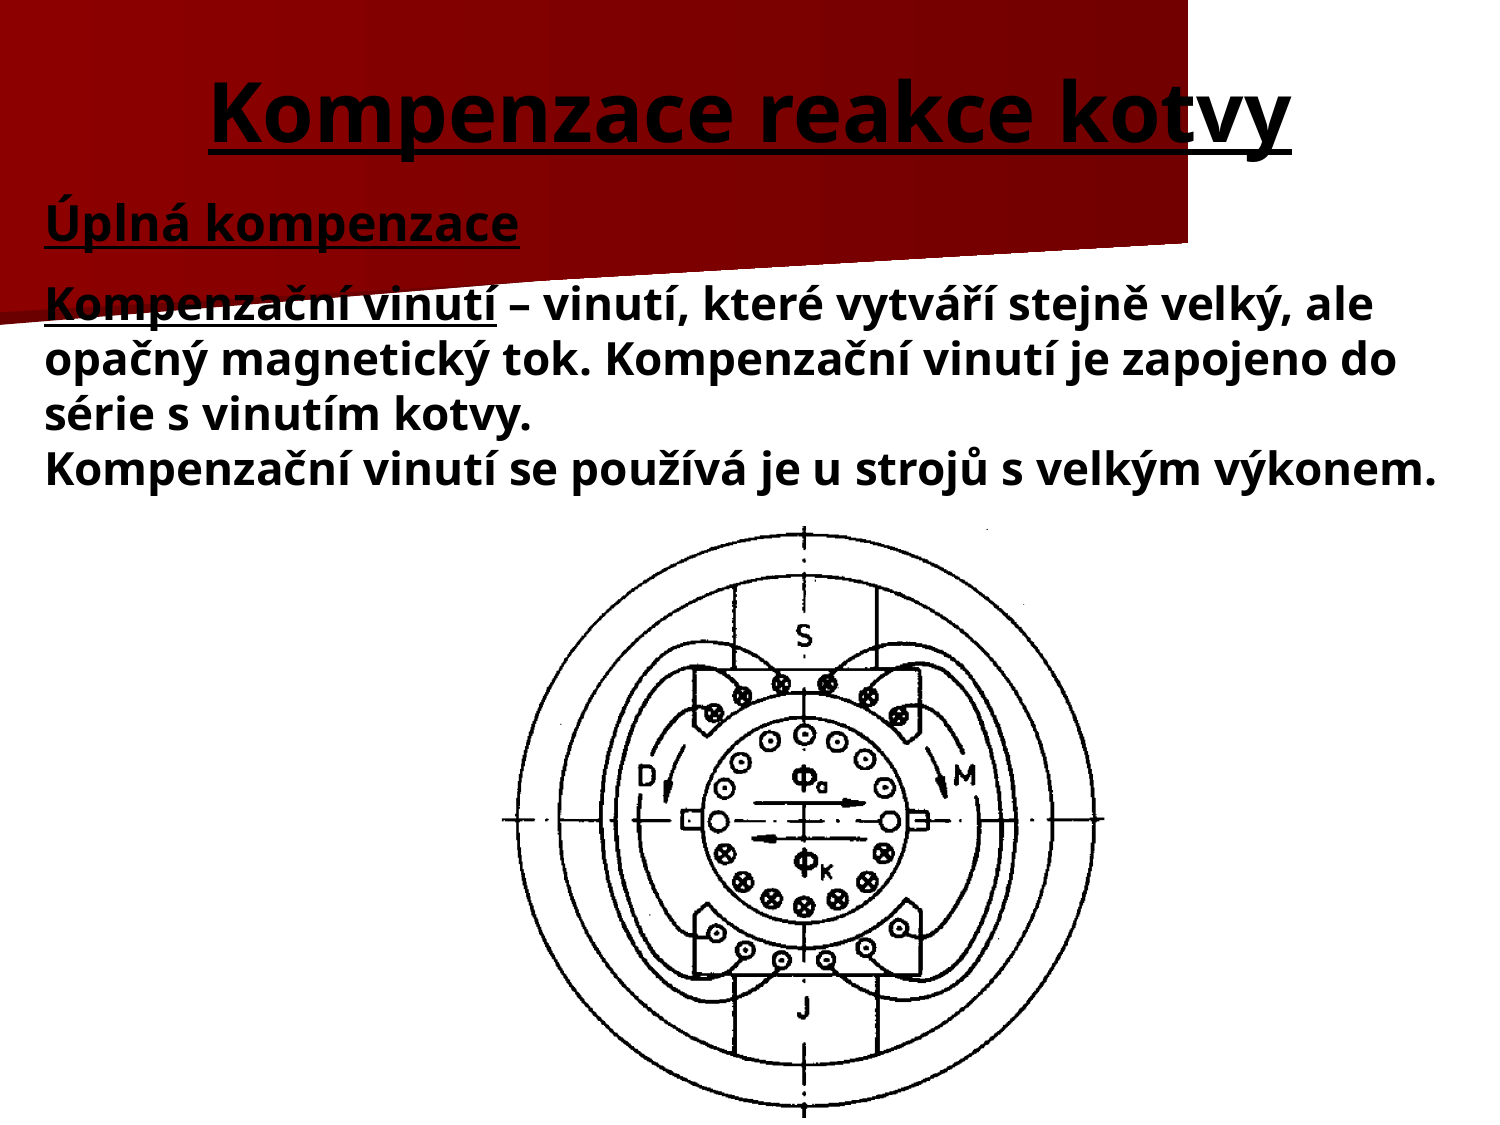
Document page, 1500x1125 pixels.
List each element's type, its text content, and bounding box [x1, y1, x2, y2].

title Kompenzace reakce kotvy [29, 45, 1471, 173]
picture [501, 526, 1105, 1118]
text_box Úplná kompenzace Kompenzační vinutí – vinutí, které vytváří stejně velký, ale opačný magnetický tok. Kompenzační vinutí je zapojeno do série s vinutím kotvy. Kompenzační vinutí se používá je u strojů s velkým výkonem. [29, 184, 1471, 503]
